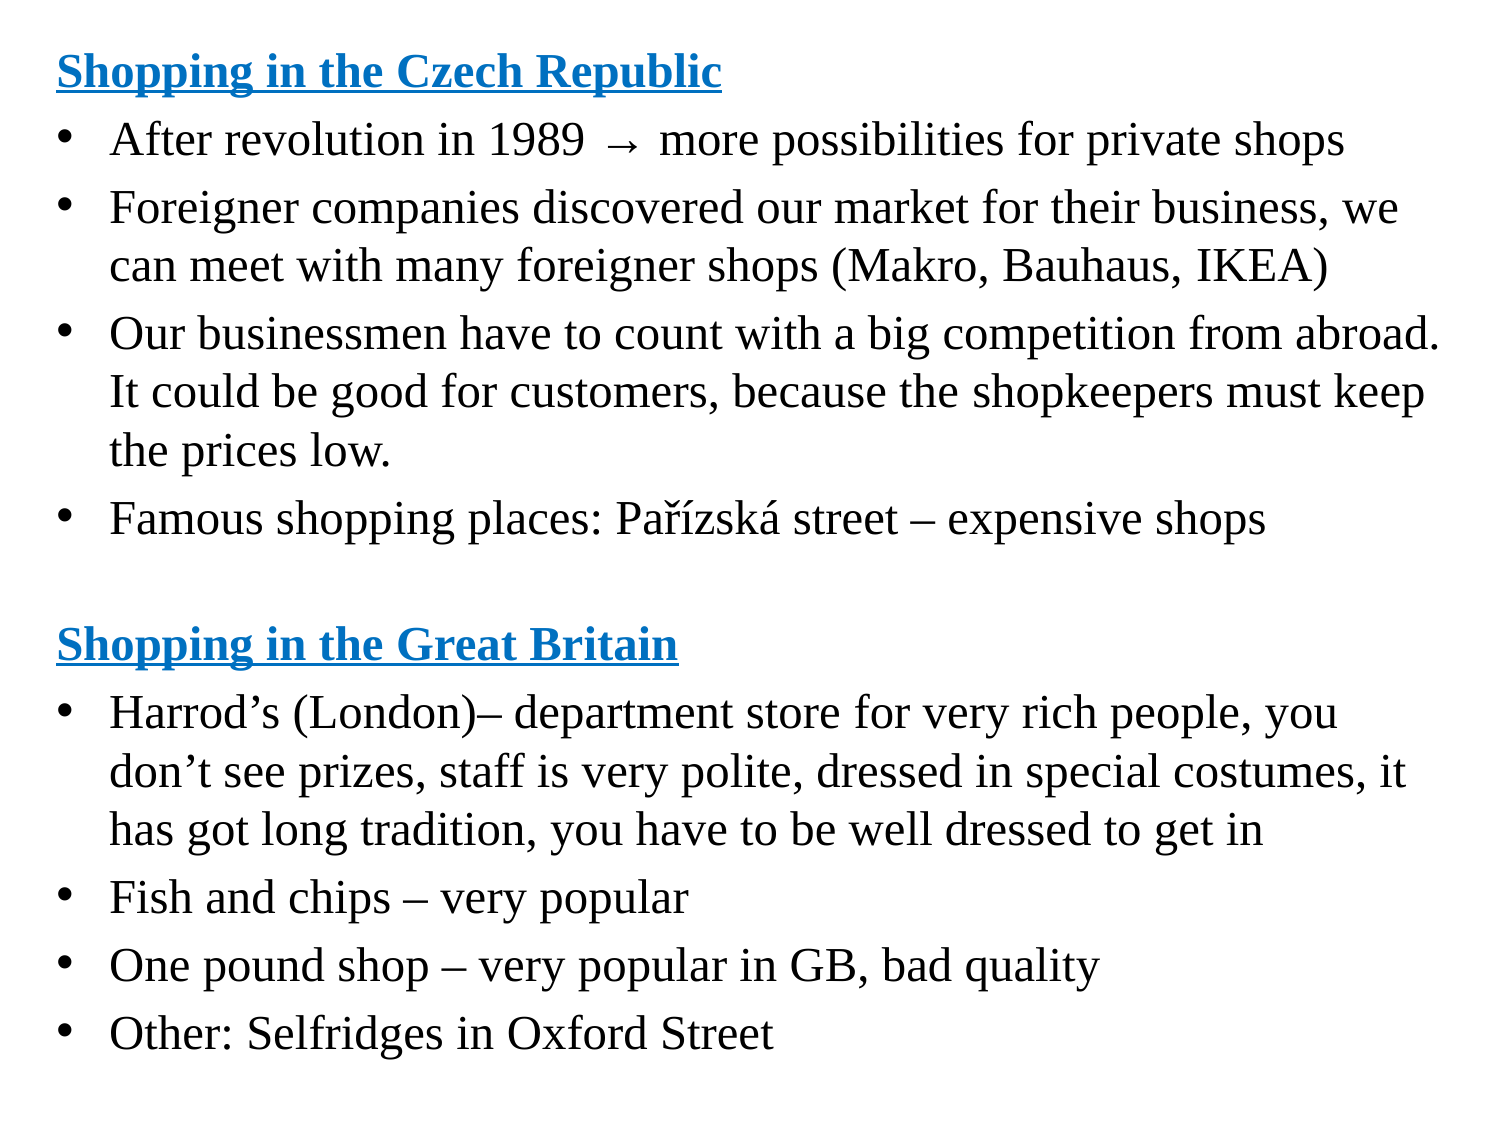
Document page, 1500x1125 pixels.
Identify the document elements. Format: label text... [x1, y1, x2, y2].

list Shopping in the Czech Republic After revolution in 1989 → more possibilities for private shops Foreigner companies discovered our market for their business, we can meet with many foreigner shops (Makro, Bauhaus, IKEA) Our businessmen have to count with a big competition from abroad. It could be good for customers, because the shopkeepers must keep the prices low. Famous shopping places: Pařízská street – expensive shops Shopping in the Great Britain Harrod’s (London)– department store for very rich people, you don’t see prizes, staff is very polite, dressed in special costumes, it has got long tradition, you have to be well dressed to get in Fish and chips – very popular One pound shop – very popular in GB, bad quality Other: Selfridges in Oxford Street [41, 30, 1467, 1083]
